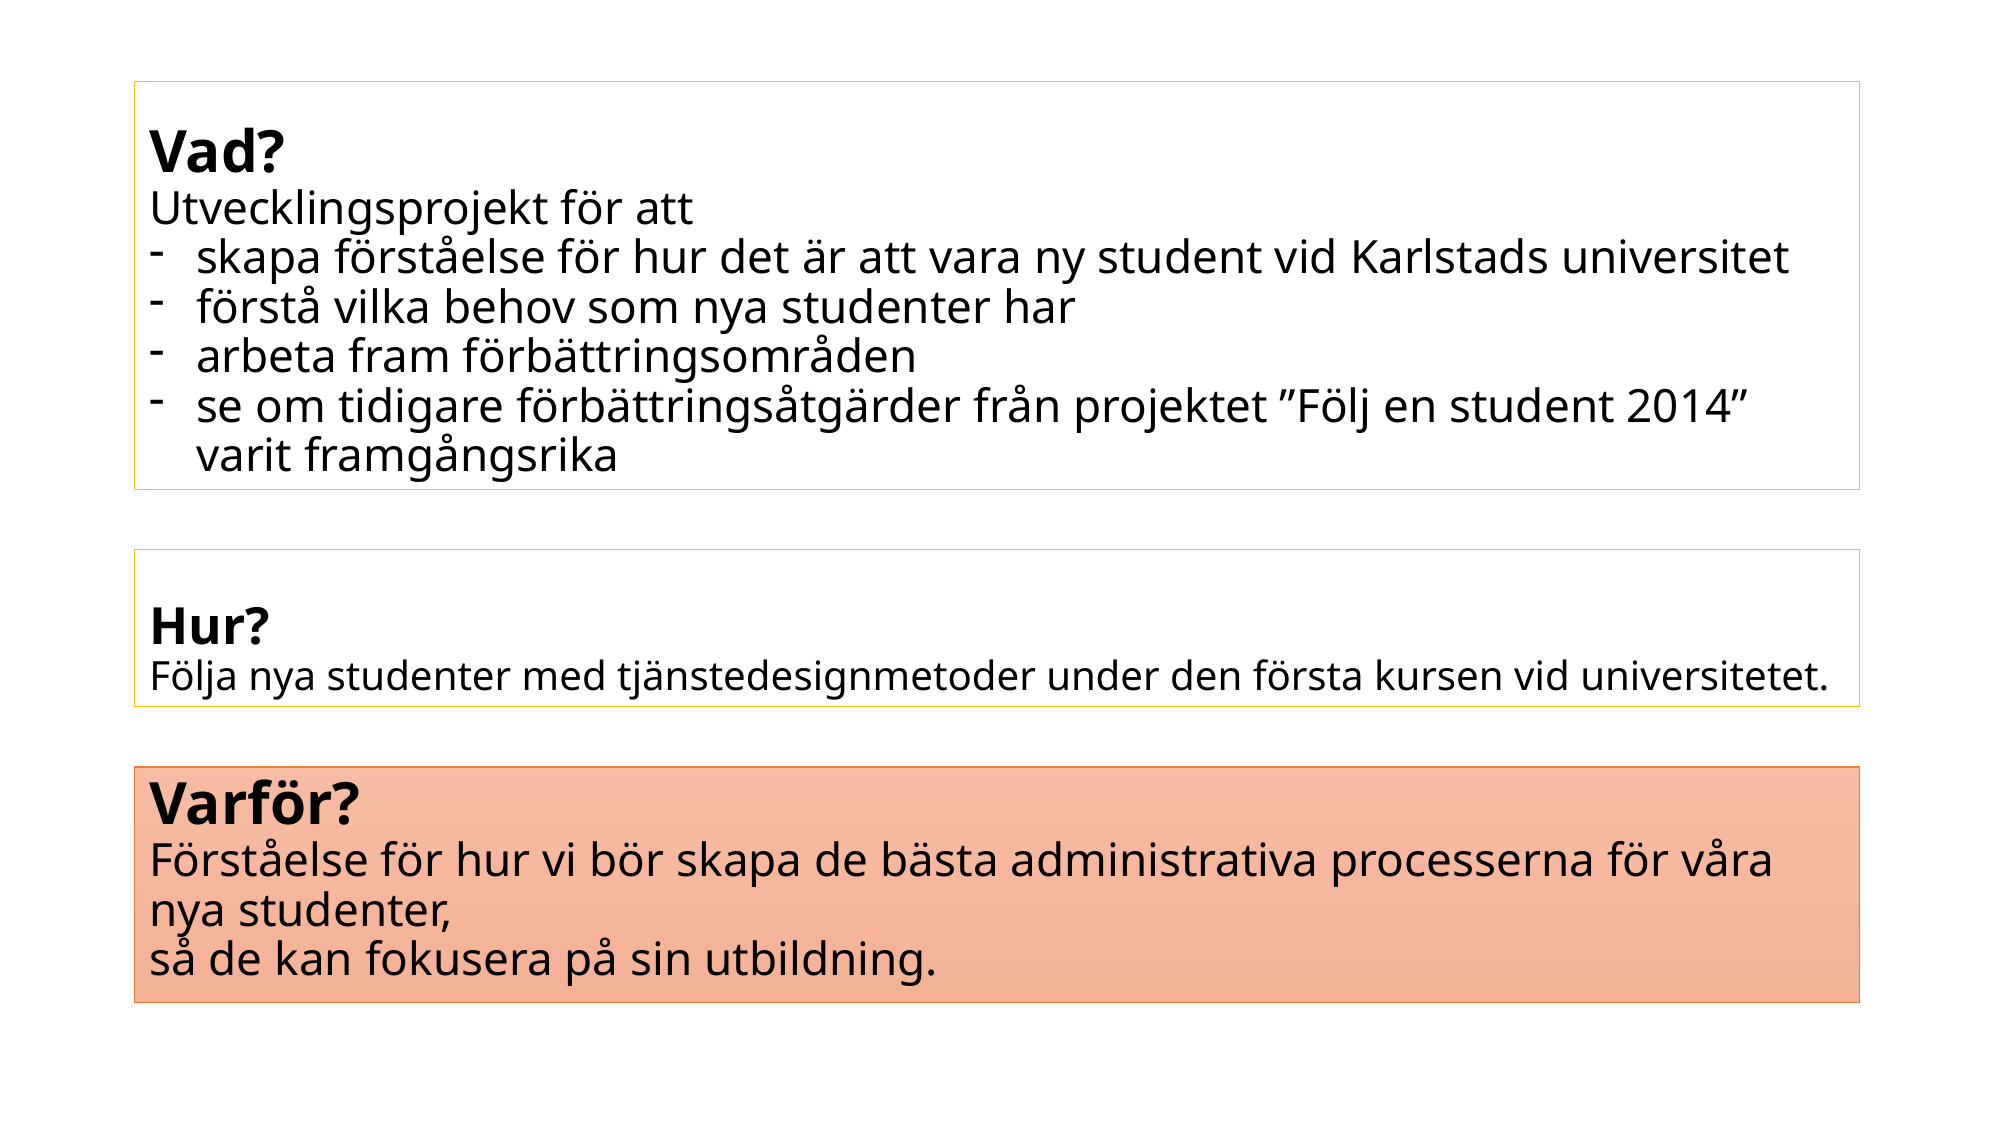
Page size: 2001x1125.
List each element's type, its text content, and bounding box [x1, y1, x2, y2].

text_box Vad? Utvecklingsprojekt för att skapa förståelse för hur det är att vara ny student vid Karlstads universitet förstå vilka behov som nya studenter har arbeta fram förbättringsområden se om tidigare förbättringsåtgärder från projektet ”Följ en student 2014” varit framgångsrika [134, 81, 1860, 490]
title Hur? Följa nya studenter med tjänstedesignmetoder under den första kursen vid universitetet. [134, 549, 1860, 707]
text_box Varför? Förståelse för hur vi bör skapa de bästa administrativa processerna för våra nya studenter, så de kan fokusera på sin utbildning. [134, 766, 1860, 1003]
